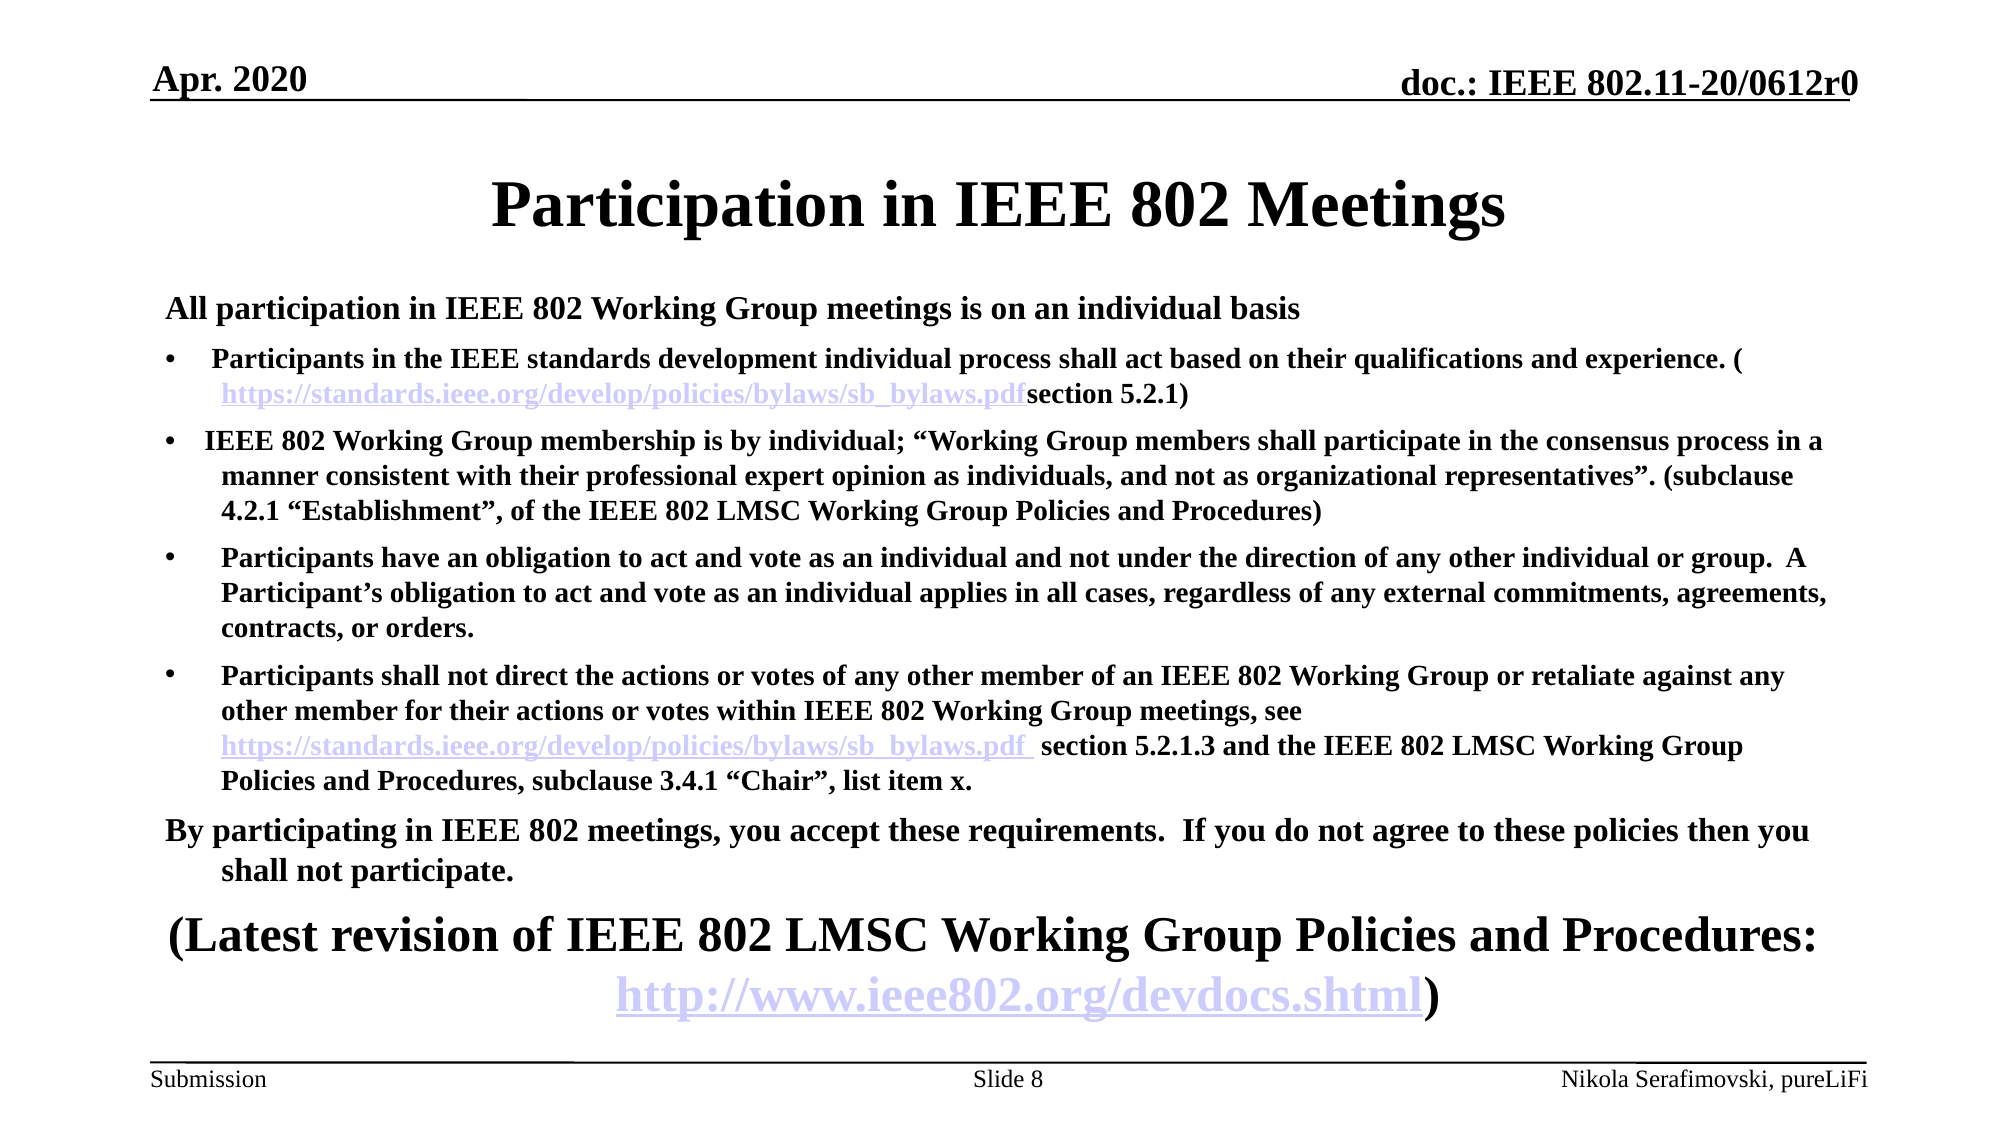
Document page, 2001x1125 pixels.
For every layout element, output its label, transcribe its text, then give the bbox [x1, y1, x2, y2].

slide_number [152, 54, 563, 100]
slide_number Slide 8 [950, 1061, 1067, 1123]
list All participation in IEEE 802 Working Group meetings is on an individual basis • Participants in the IEEE standards development individual process shall act based on their qualifications and experience. (https://standards.ieee.org/develop/policies/bylaws/sb_bylaws.pdfsection 5.2.1) • IEEE 802 Working Group membership is by individual; “Working Group members shall participate in the consensus process in a manner consistent with their professional expert opinion as individuals, and not as organizational representatives”. (subclause 4.2.1 “Establishment”, of the IEEE 802 LMSC Working Group Policies and Procedures) Participants have an obligation to act and vote as an individual and not under the direction of any other individual or group. A Participant’s obligation to act and vote as an individual applies in all cases, regardless of any external commitments, agreements, contracts, or orders. Participants shall not direct the actions or votes of any other member of an IEEE 802 Working Group or retaliate against any other member for their actions or votes within IEEE 802 Working Group meetings, see https://standards.ieee.org/develop/policies/bylaws/sb_bylaws.pdf section 5.2.1.3 and the IEEE 802 LMSC Working Group Policies and Procedures, subclause 3.4.1 “Chair”, list item x. By participating in IEEE 802 meetings, you accept these requirements. If you do not agree to these policies then you shall not participate. (Latest revision of IEEE 802 LMSC Working Group Policies and Procedures: http://www.ieee802.org/devdocs.shtml) [149, 278, 1850, 954]
footer Nikola Serafimovski, pureLiFi [1171, 1061, 1869, 1093]
title Participation in IEEE 802 Meetings [149, 112, 1850, 278]
